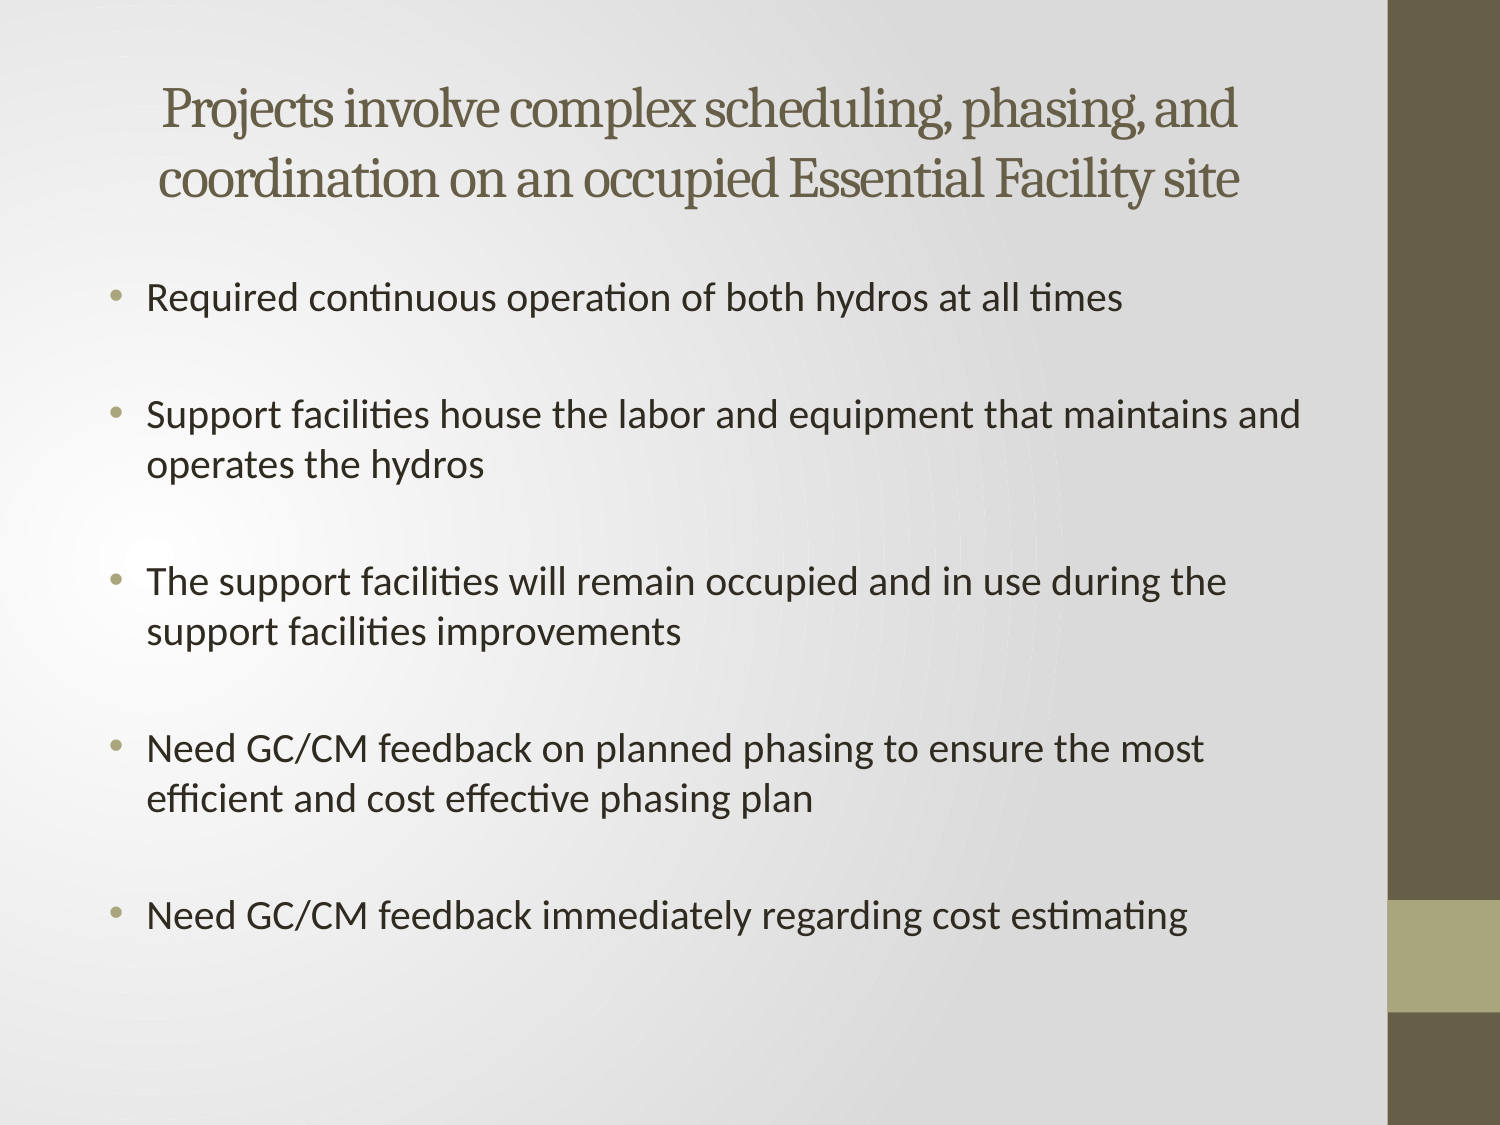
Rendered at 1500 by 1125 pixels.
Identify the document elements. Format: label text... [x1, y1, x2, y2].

title Projects involve complex scheduling, phasing, and coordination on an occupied Essential Facility site [75, 45, 1325, 233]
list Required continuous operation of both hydros at all times Support facilities house the labor and equipment that maintains and operates the hydros The support facilities will remain occupied and in use during the support facilities improvements Need GC/CM feedback on planned phasing to ensure the most efficient and cost effective phasing plan Need GC/CM feedback immediately regarding cost estimating [75, 262, 1325, 1050]
